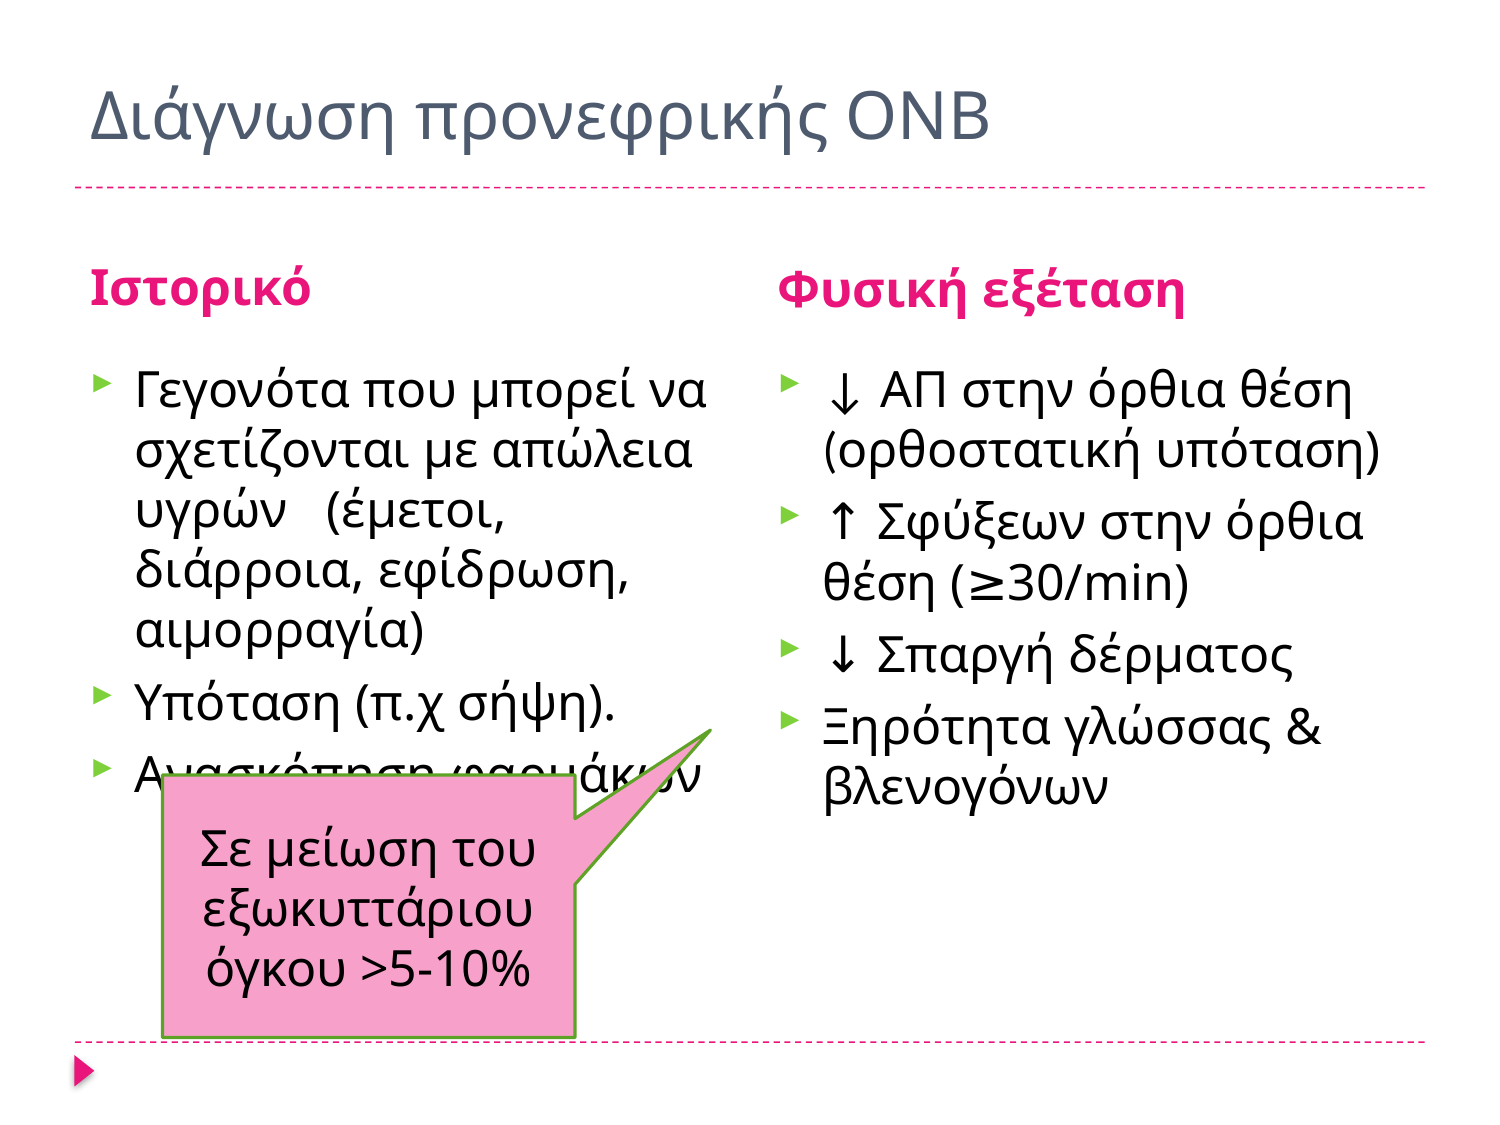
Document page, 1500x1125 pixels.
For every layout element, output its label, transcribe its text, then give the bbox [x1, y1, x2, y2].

list ↓ ΑΠ στην όρθια θέση (ορθοστατική υπόταση) ↑ Σφύξεων στην όρθια θέση (≥30/min) ↓ Σπαργή δέρματος Ξηρότητα γλώσσας & βλενογόνων [762, 350, 1425, 1013]
list Γεγονότα που μπορεί να σχετίζονται με απώλεια υγρών (έμετοι, διάρροια, εφίδρωση, αιμορραγία) Υπόταση (π.χ σήψη). Ανασκόπηση φαρμάκων [75, 350, 738, 1013]
text_box Σε μείωση του εξωκυττάριου όγκου >5-10% [160, 728, 712, 1040]
list Φυσική εξέταση [762, 212, 1426, 325]
title Διάγνωση προνεφρικής ΟΝΒ [75, 37, 1425, 188]
list Ιστορικό [75, 210, 738, 324]
